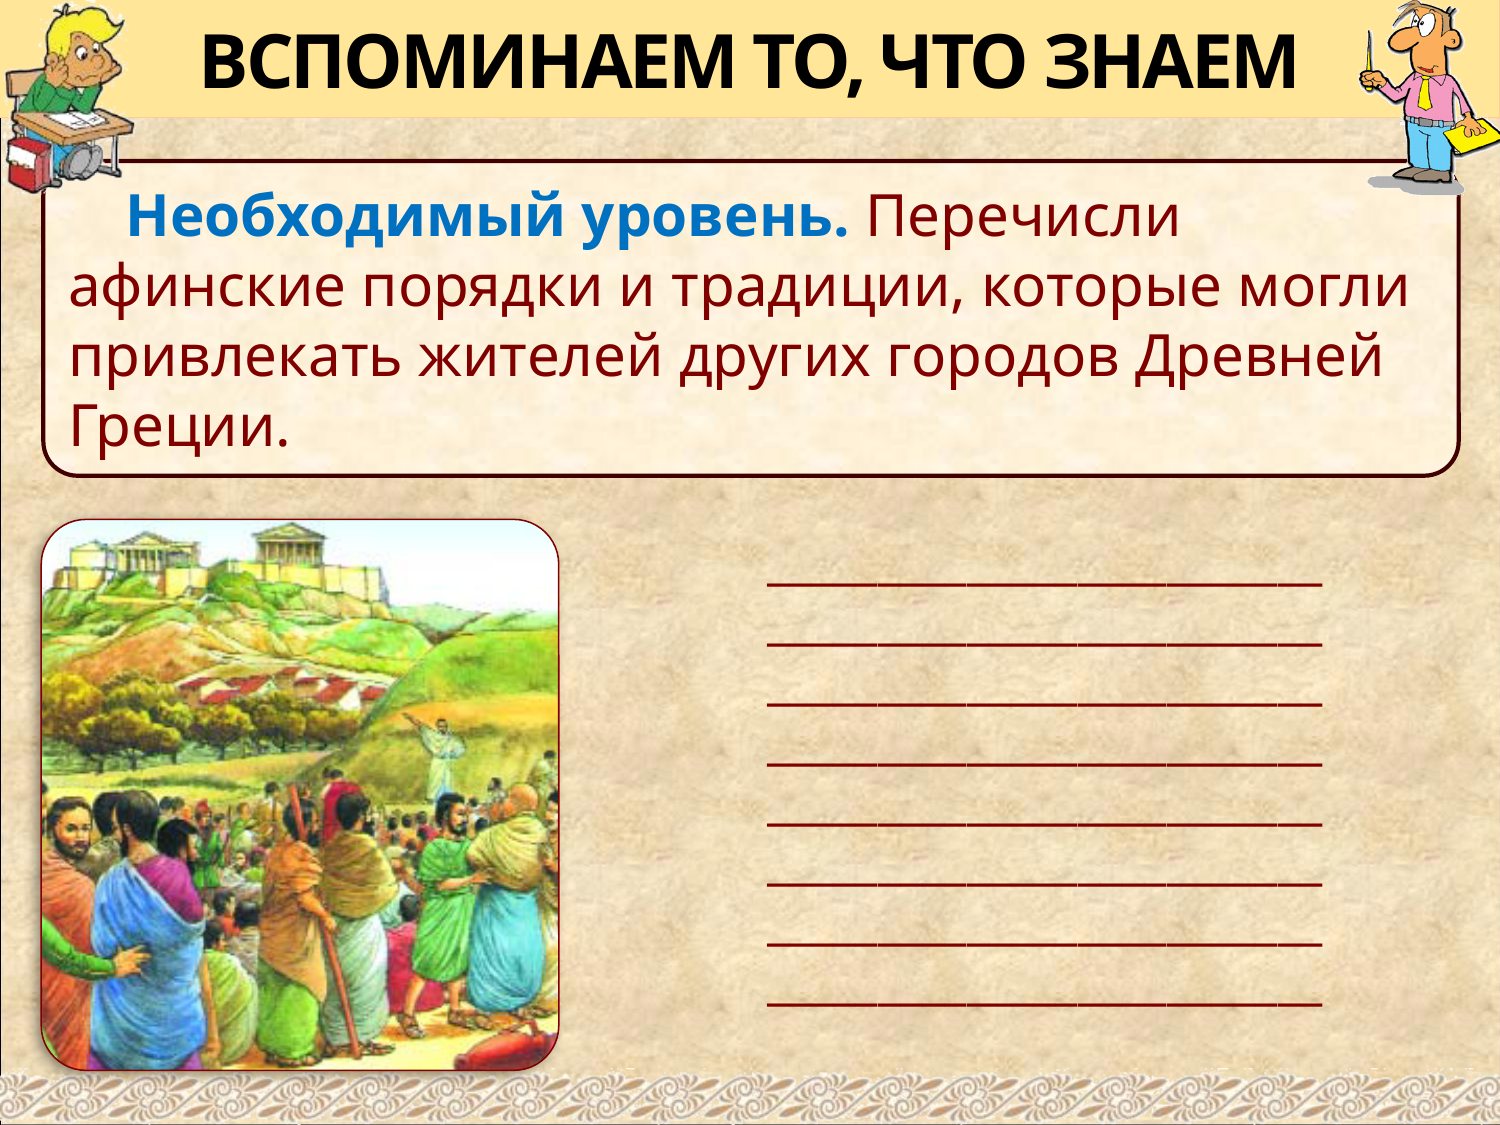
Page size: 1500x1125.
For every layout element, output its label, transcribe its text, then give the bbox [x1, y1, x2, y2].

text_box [1351, 0, 1500, 197]
picture [163, 119, 1351, 160]
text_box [2, 0, 163, 197]
text_box Необходимый уровень. Перечисли афинские порядки и традиции, которые могли привлекать жителей других городов Древней Греции. [43, 160, 1459, 476]
title ВСПОМИНАЕМ ТО, ЧТО ЗНАЕМ [167, 0, 1346, 119]
text_box _________________________ _________________________ _________________________ _________________________ _________________________ _________________________ _________________________ _________________________ [752, 522, 1339, 1017]
picture [0, 118, 1500, 1125]
